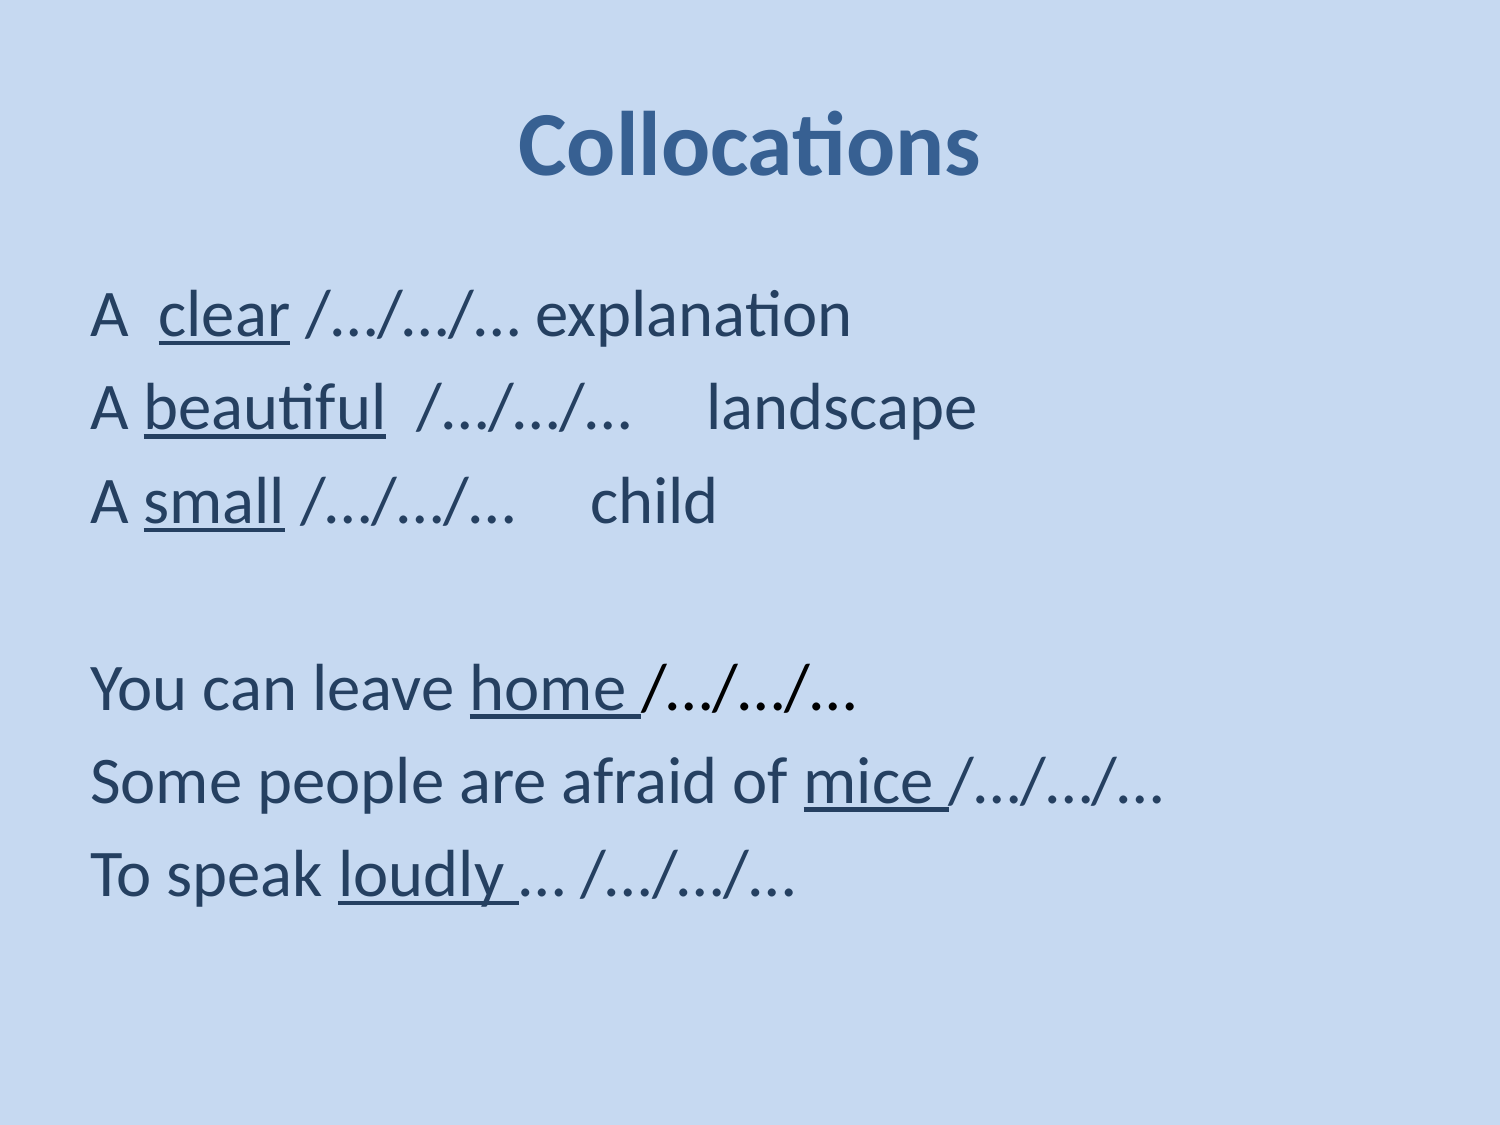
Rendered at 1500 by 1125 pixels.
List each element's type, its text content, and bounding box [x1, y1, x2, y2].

title Collocations [75, 45, 1425, 233]
list A clear /…/…/… explanation A beautiful /…/…/… landscape A small /…/…/… child You can leave home /…/…/… Some people are afraid of mice /…/…/… To speak loudly … /…/…/… [75, 262, 1425, 1005]
